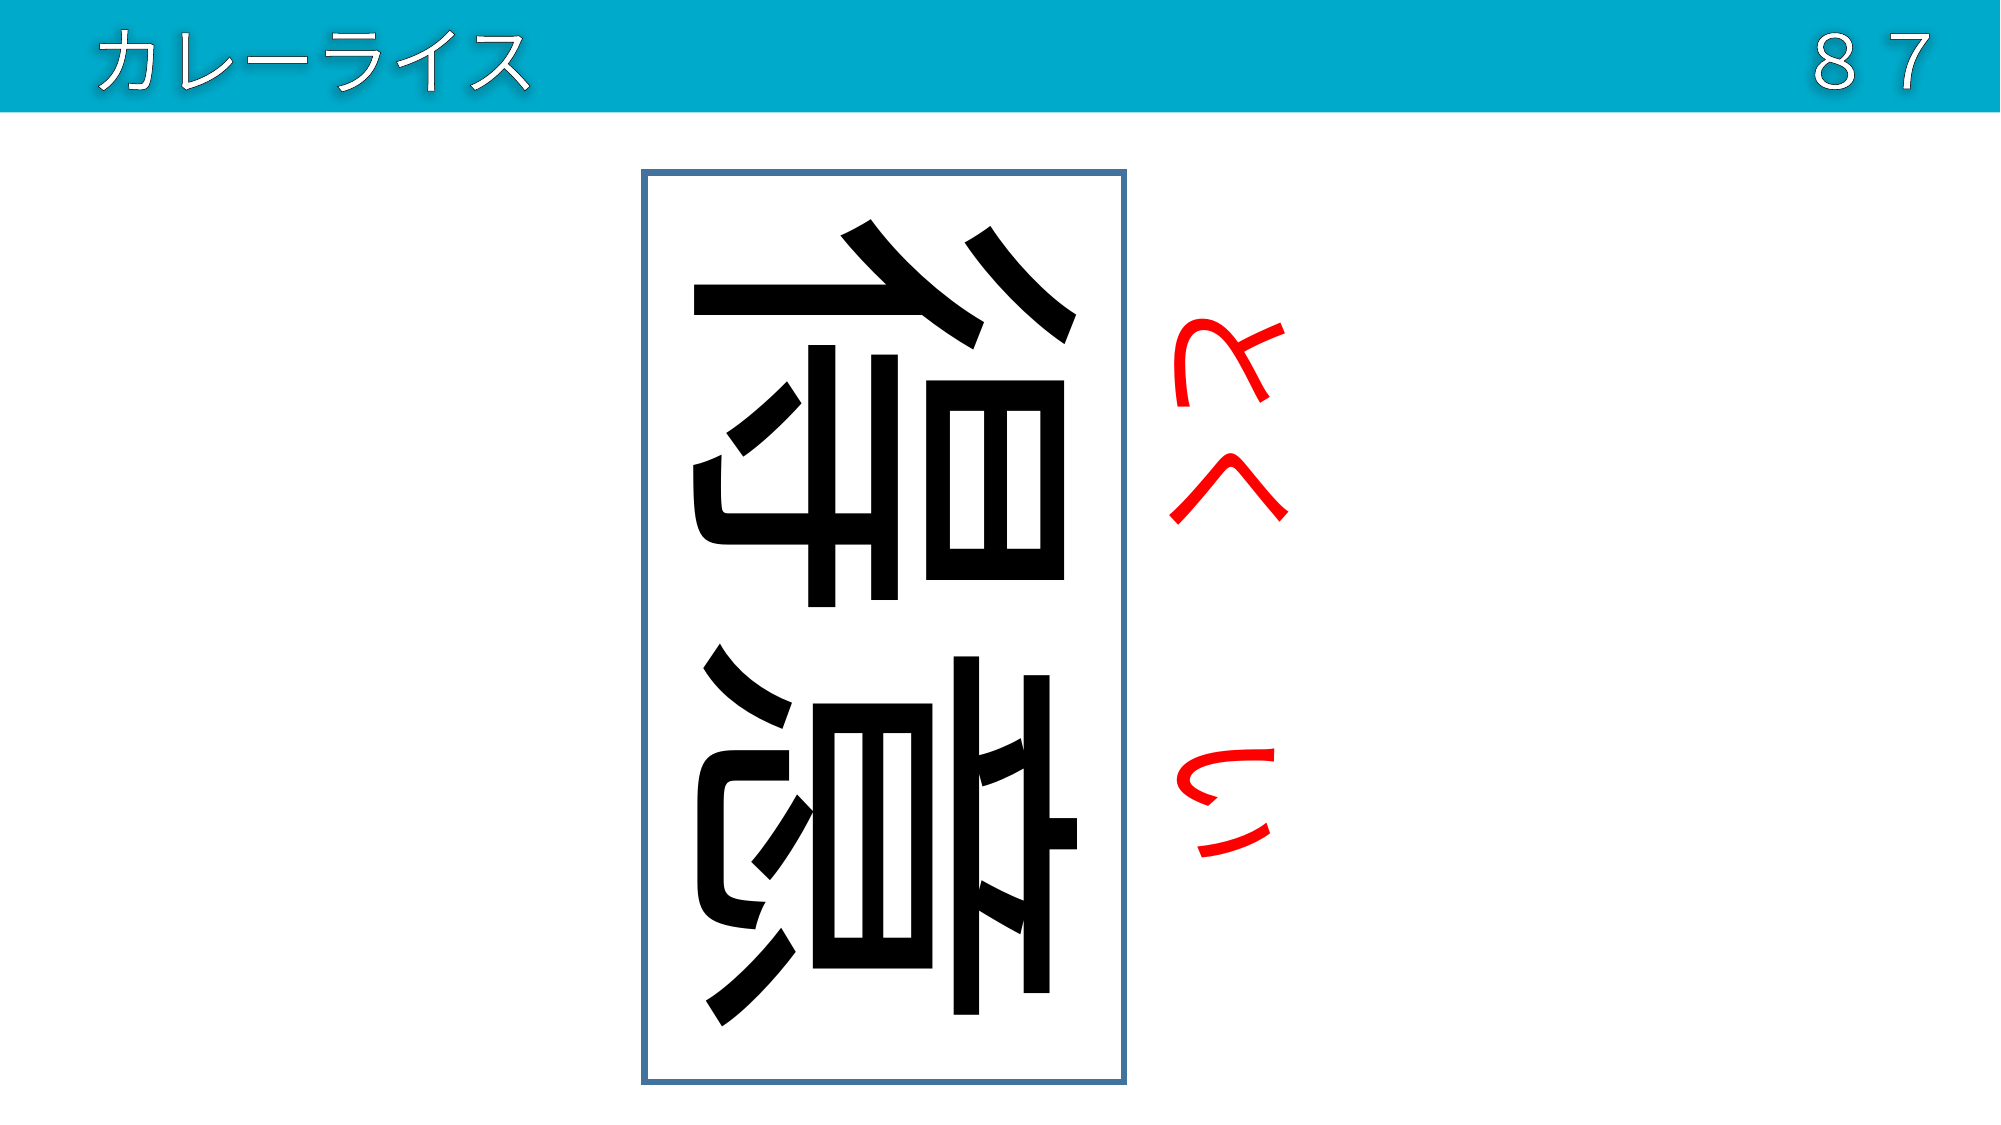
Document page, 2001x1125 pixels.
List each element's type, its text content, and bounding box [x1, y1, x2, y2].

text_box とく い [1152, 277, 1323, 918]
text_box [0, 0, 2000, 111]
text_box [643, 172, 1125, 1083]
text_box ８７ [1782, 6, 1963, 112]
text_box カレーライス [75, 6, 1225, 112]
text_box 得意 [616, 195, 1152, 1125]
